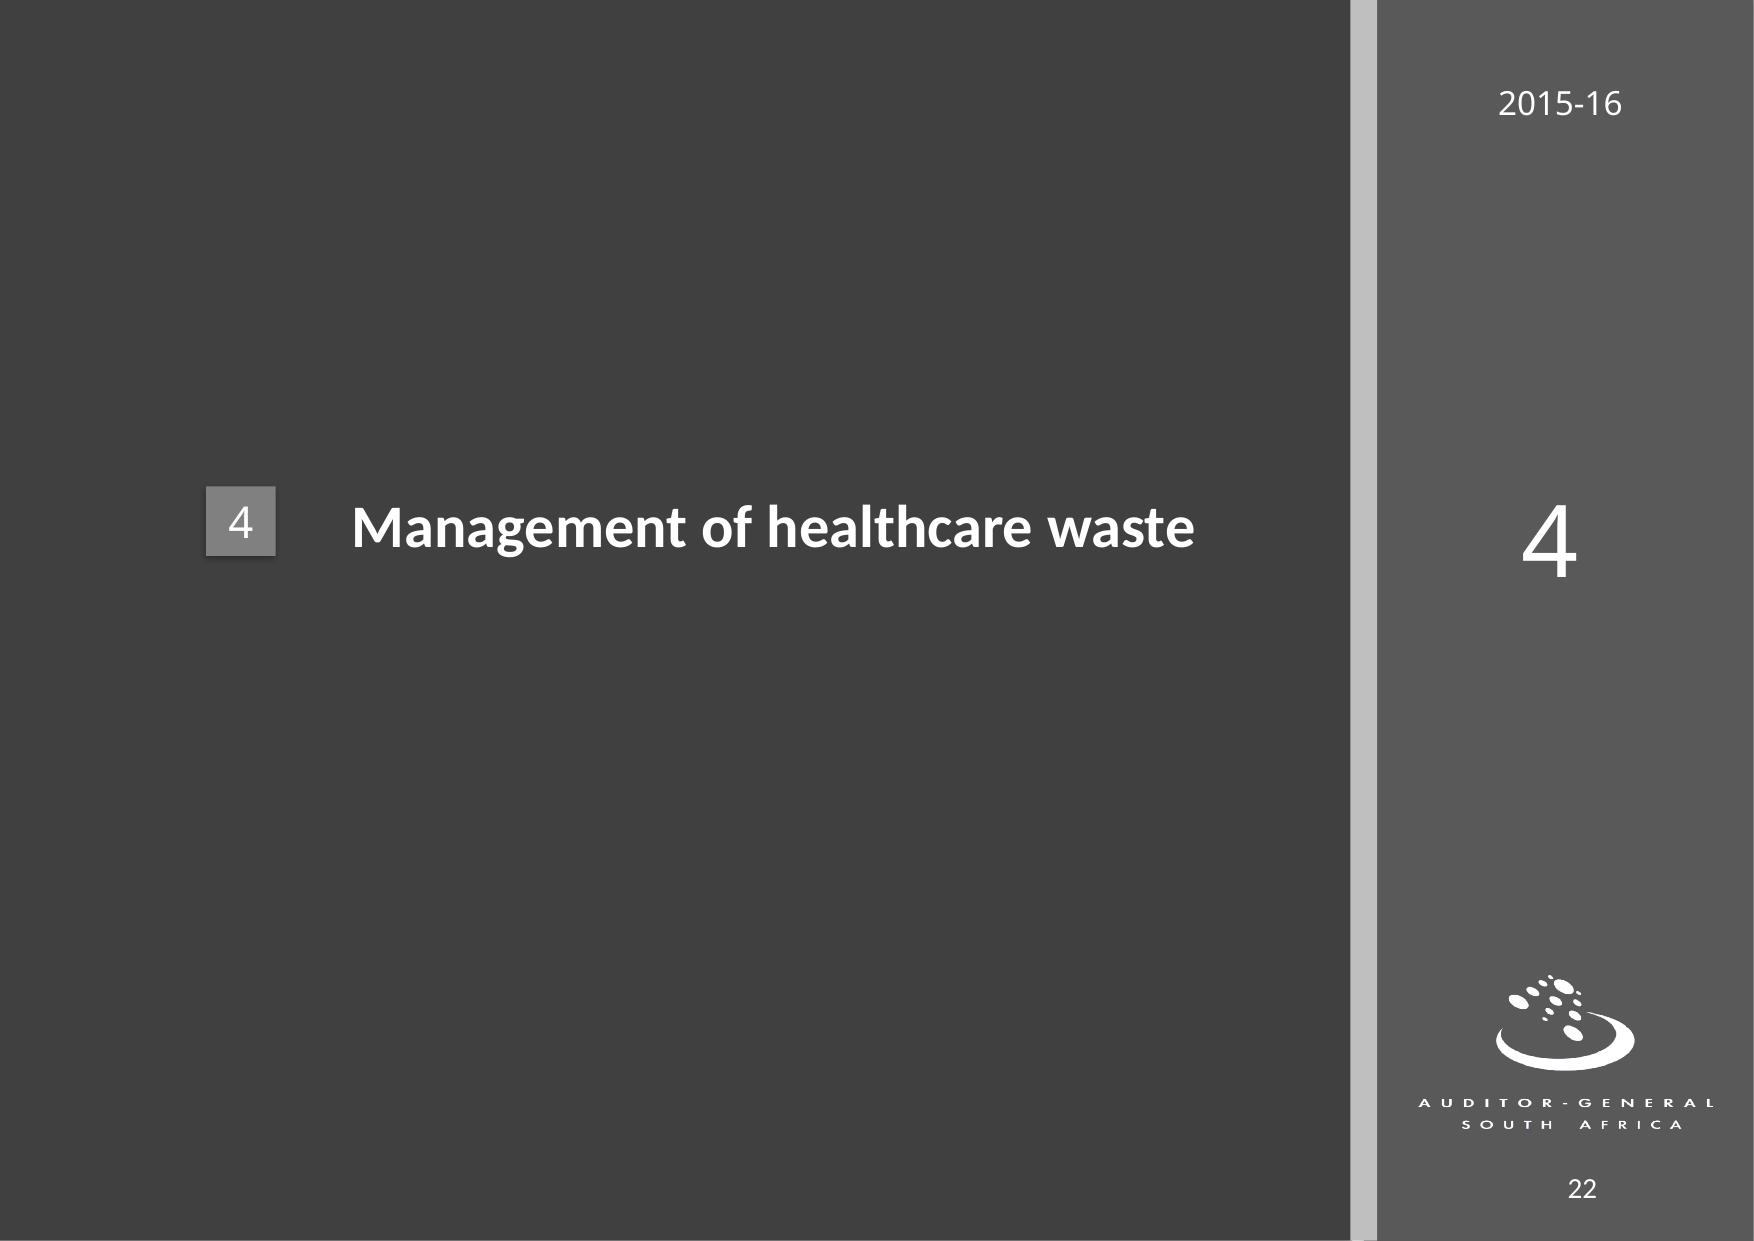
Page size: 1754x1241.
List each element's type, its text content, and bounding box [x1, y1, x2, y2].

text_box [1348, 0, 1379, 1241]
text_box [0, 0, 1348, 1241]
picture [1417, 962, 1713, 1142]
text_box 4 [205, 486, 276, 557]
text_box 4 [1506, 470, 1595, 606]
text_box [1379, 0, 1754, 1241]
text_box 2015-16 [1379, 75, 1749, 130]
slide_number 22 [1499, 1150, 1666, 1224]
text_box Management of healthcare waste [336, 479, 1351, 567]
